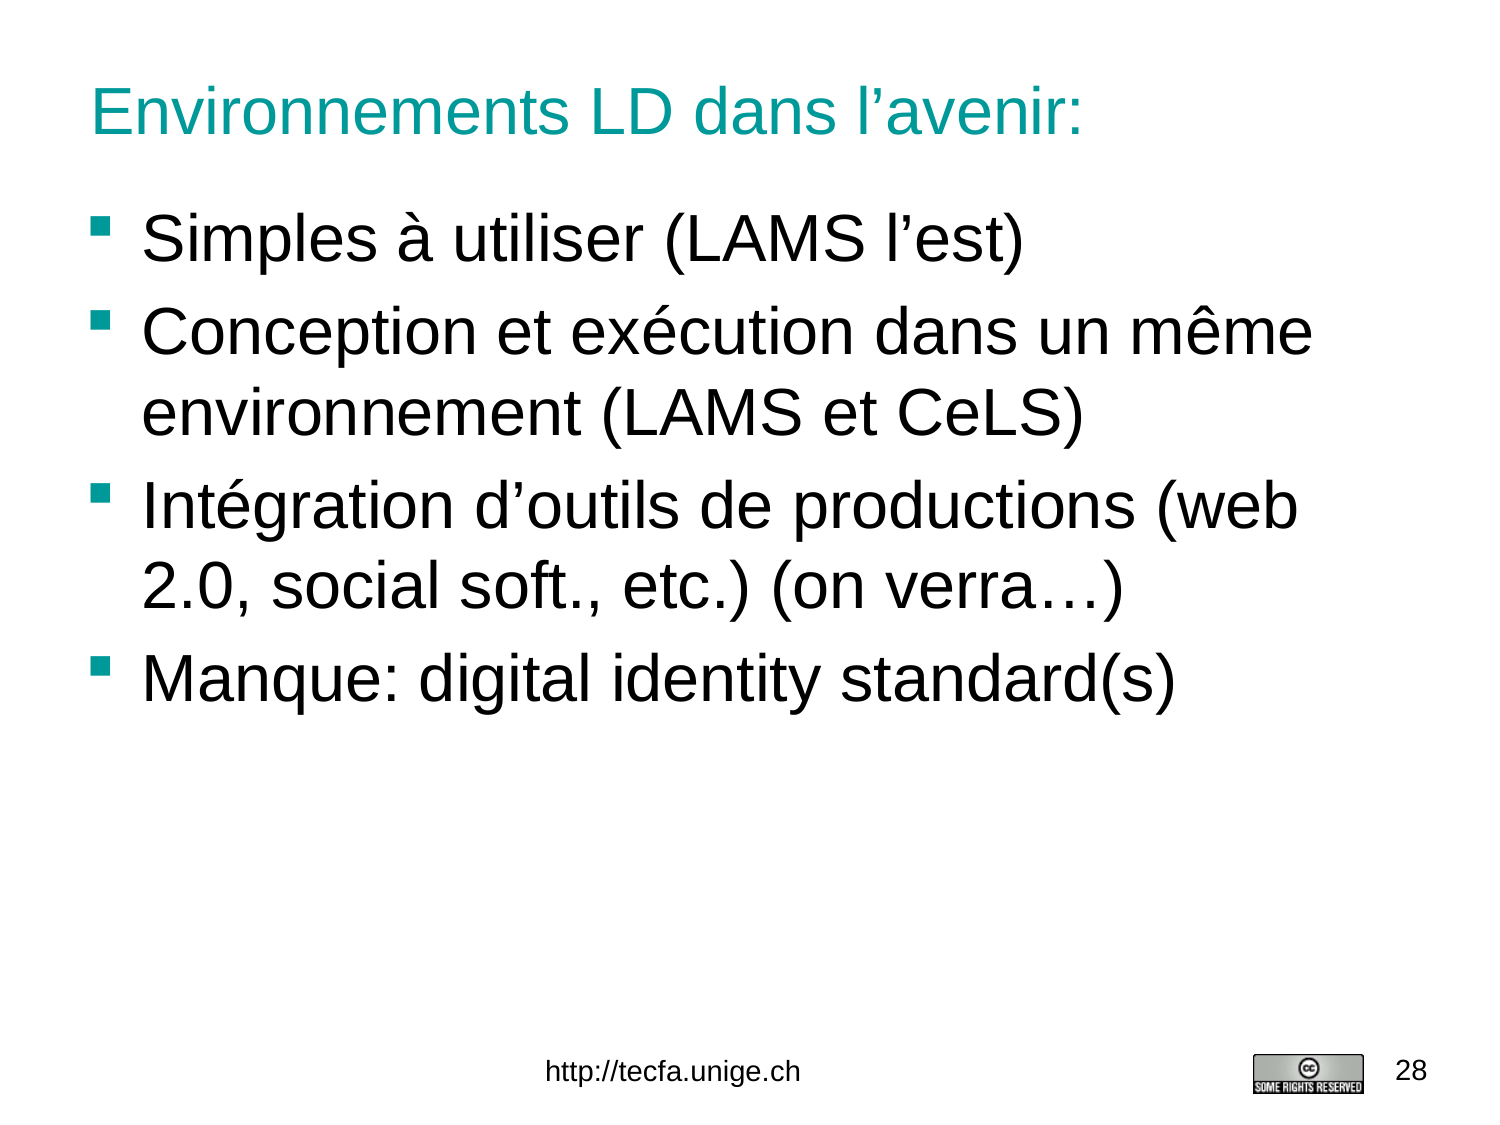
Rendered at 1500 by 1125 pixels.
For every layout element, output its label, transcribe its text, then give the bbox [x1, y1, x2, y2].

title Environnements LD dans l’avenir: [74, 66, 1426, 150]
picture [1253, 1054, 1364, 1094]
list Simples à utiliser (LAMS l’est) Conception et exécution dans un même environnement (LAMS et CeLS) Intégration d’outils de productions (web 2.0, social soft., etc.) (on verra…) Manque: digital identity standard(s) [70, 187, 1421, 1039]
